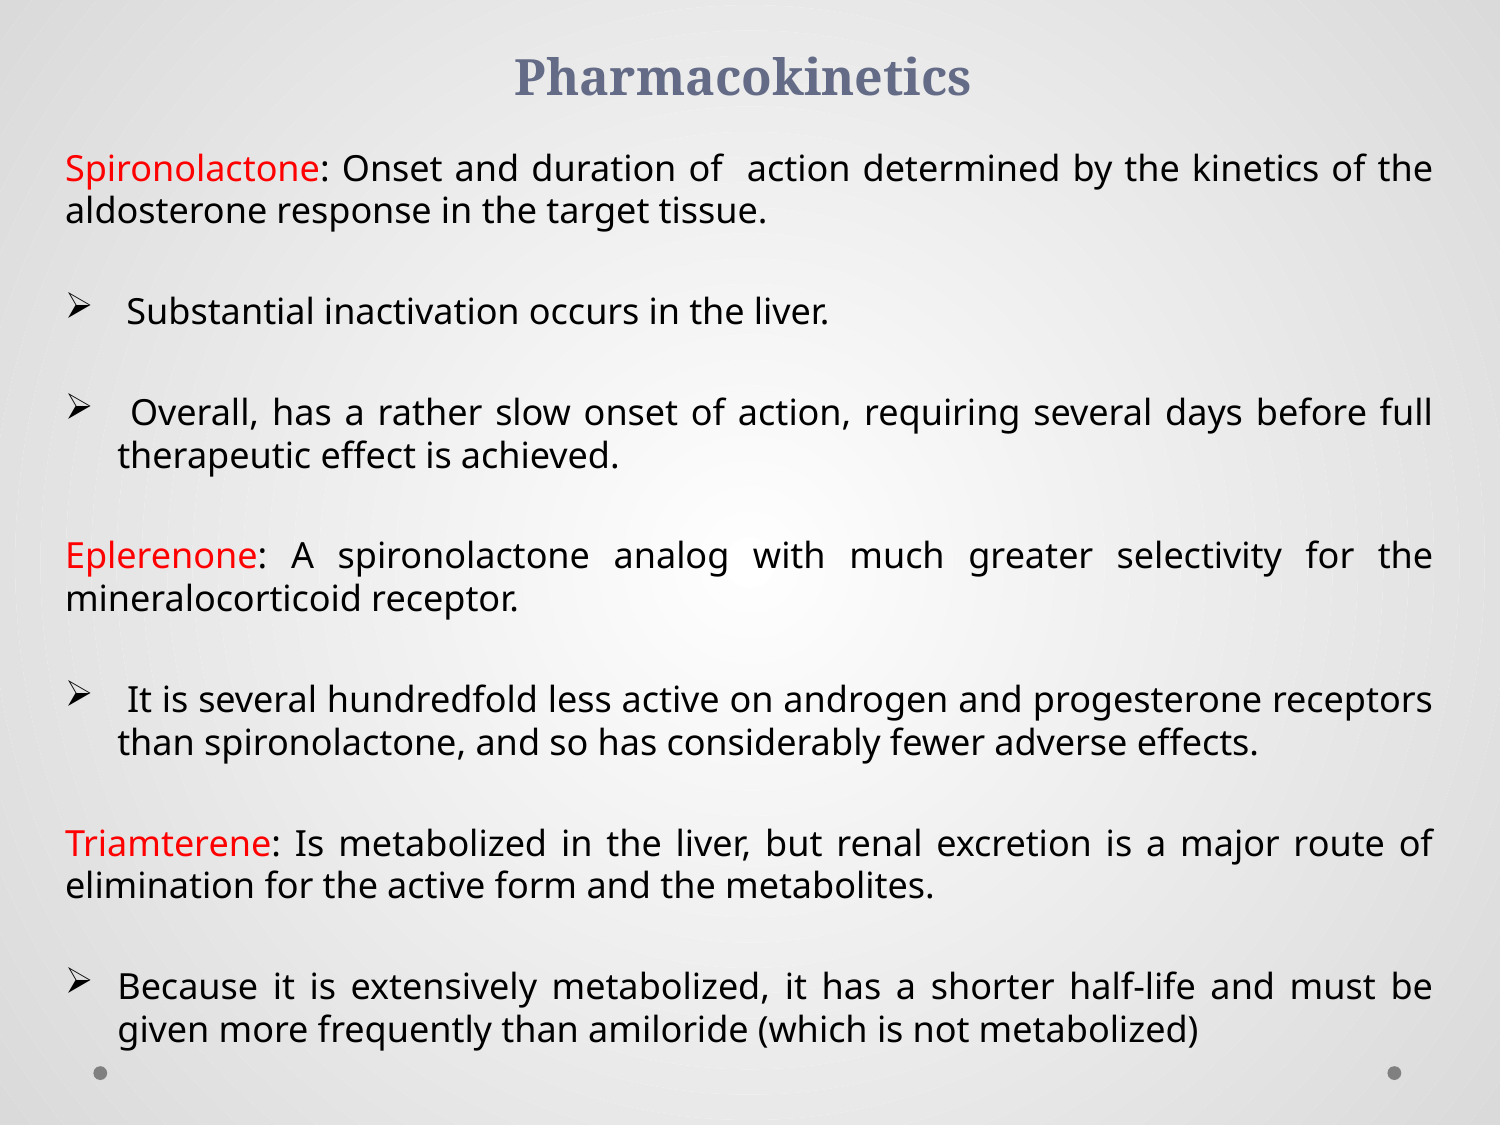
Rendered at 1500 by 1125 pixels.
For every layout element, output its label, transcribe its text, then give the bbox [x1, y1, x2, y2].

title Pharmacokinetics [75, 24, 1425, 113]
list Spironolactone: Onset and duration of action determined by the kinetics of the aldosterone response in the target tissue. Substantial inactivation occurs in the liver. Overall, has a rather slow onset of action, requiring several days before full therapeutic effect is achieved. Eplerenone: A spironolactone analog with much greater selectivity for the mineralocorticoid receptor. It is several hundredfold less active on androgen and progesterone receptors than spironolactone, and so has considerably fewer adverse effects. Triamterene: Is metabolized in the liver, but renal excretion is a major route of elimination for the active form and the metabolites. Because it is extensively metabolized, it has a shorter half-life and must be given more frequently than amiloride (which is not metabolized) [50, 137, 1450, 1088]
